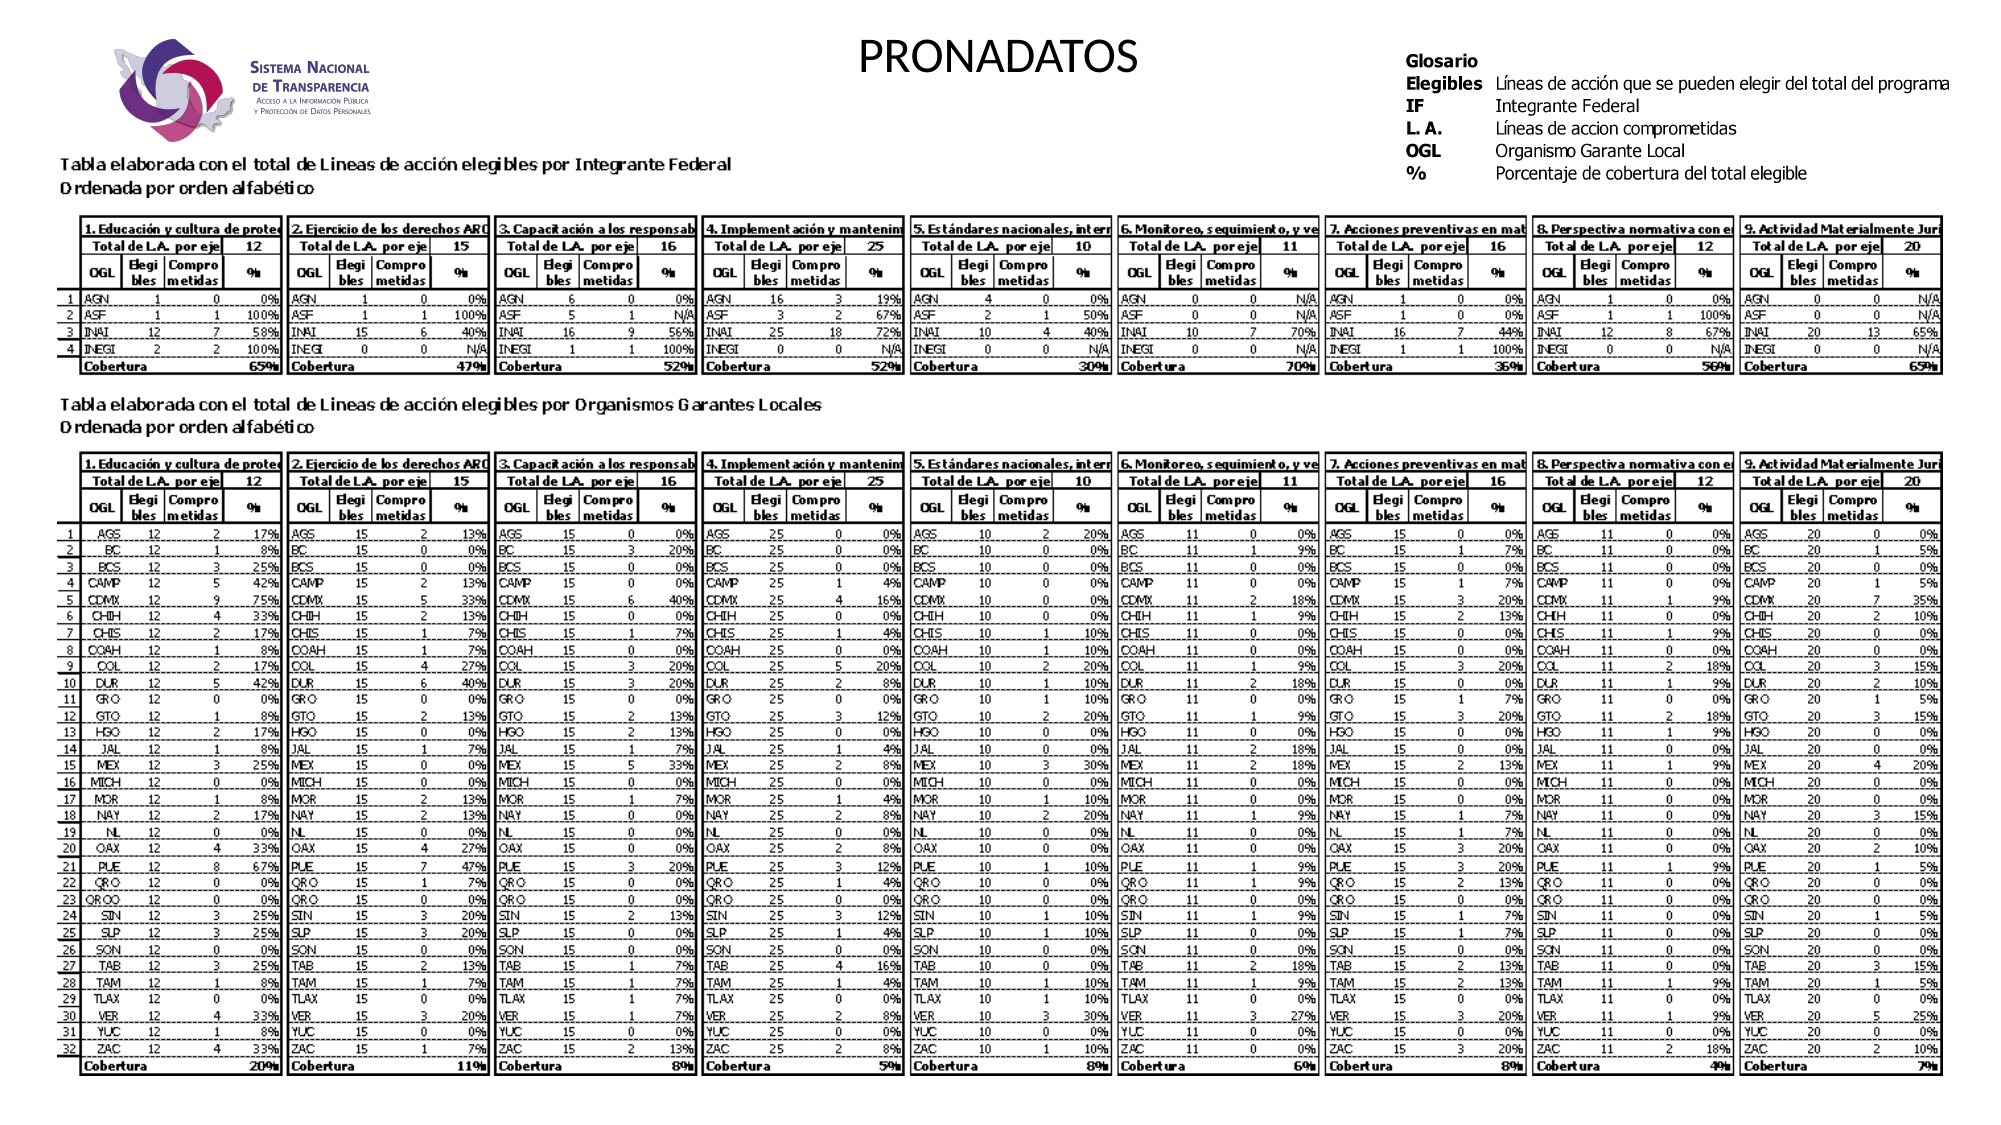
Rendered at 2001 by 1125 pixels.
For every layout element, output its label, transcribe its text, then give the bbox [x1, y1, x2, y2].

picture [114, 39, 373, 142]
text_box PRONADATOS [843, 14, 1157, 90]
picture [57, 48, 1958, 1077]
